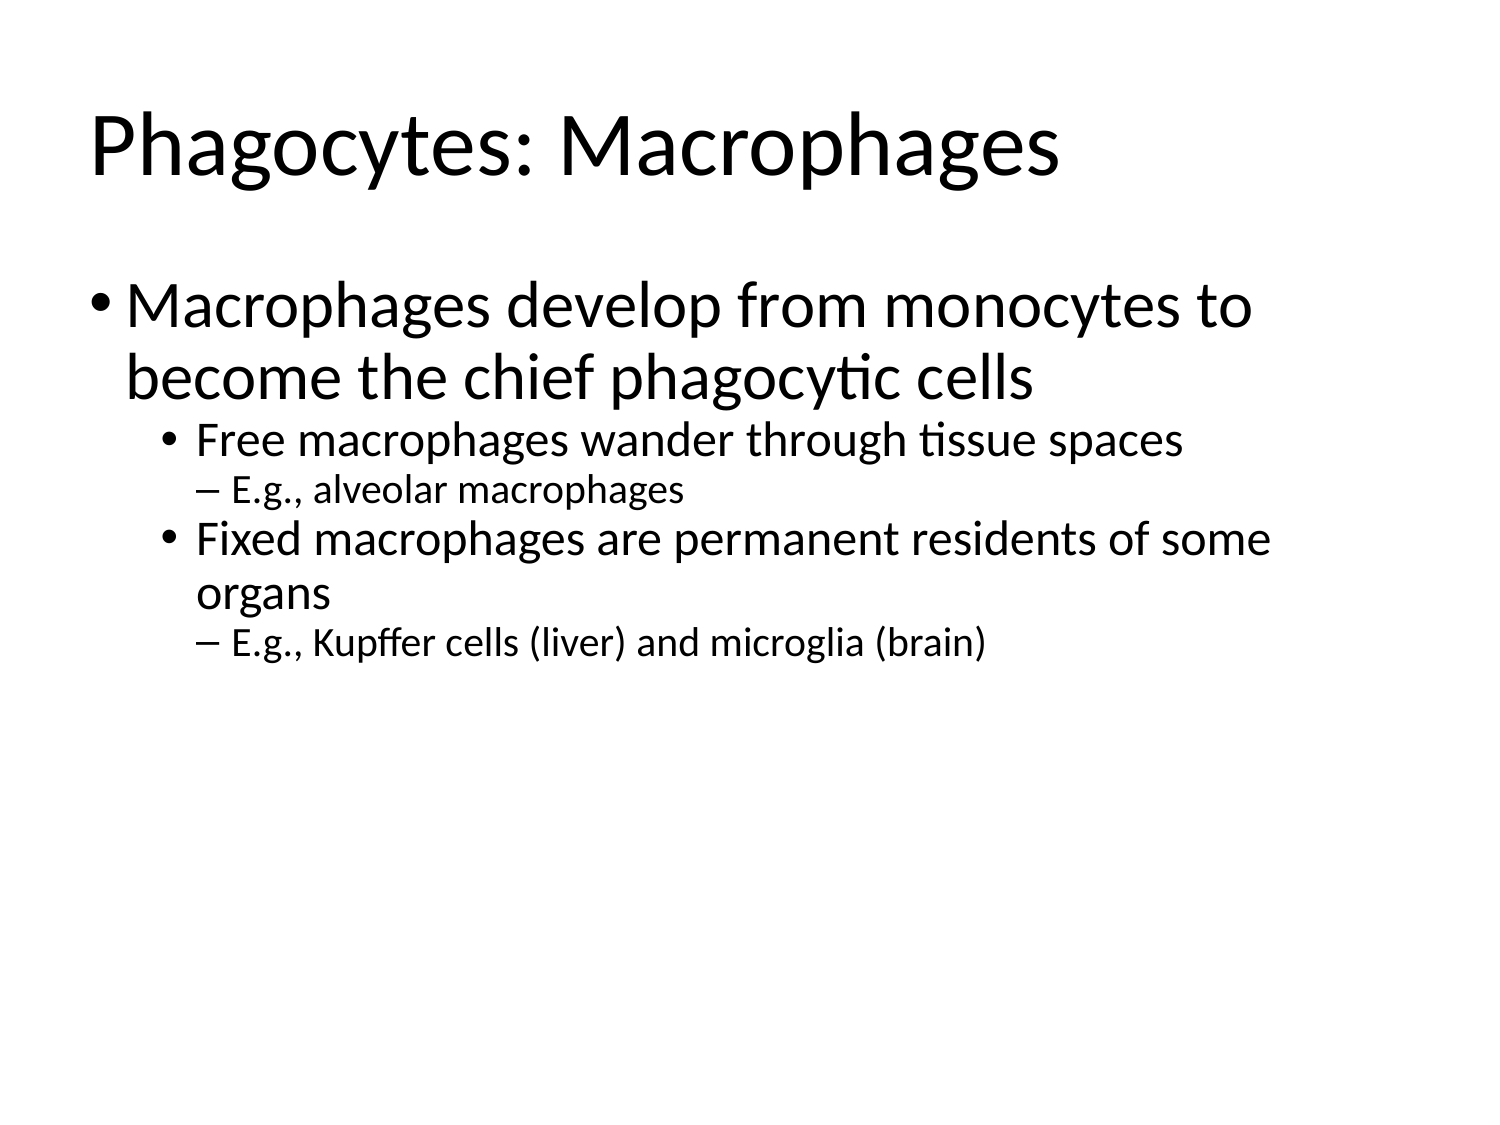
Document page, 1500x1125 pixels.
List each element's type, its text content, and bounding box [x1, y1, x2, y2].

text_box Macrophages develop from monocytes to become the chief phagocytic cells Free macrophages wander through tissue spaces E.g., alveolar macrophages Fixed macrophages are permanent residents of some organs E.g., Kupffer cells (liver) and microglia (brain) [75, 262, 1425, 1005]
text_box Phagocytes: Macrophages [75, 45, 1425, 233]
